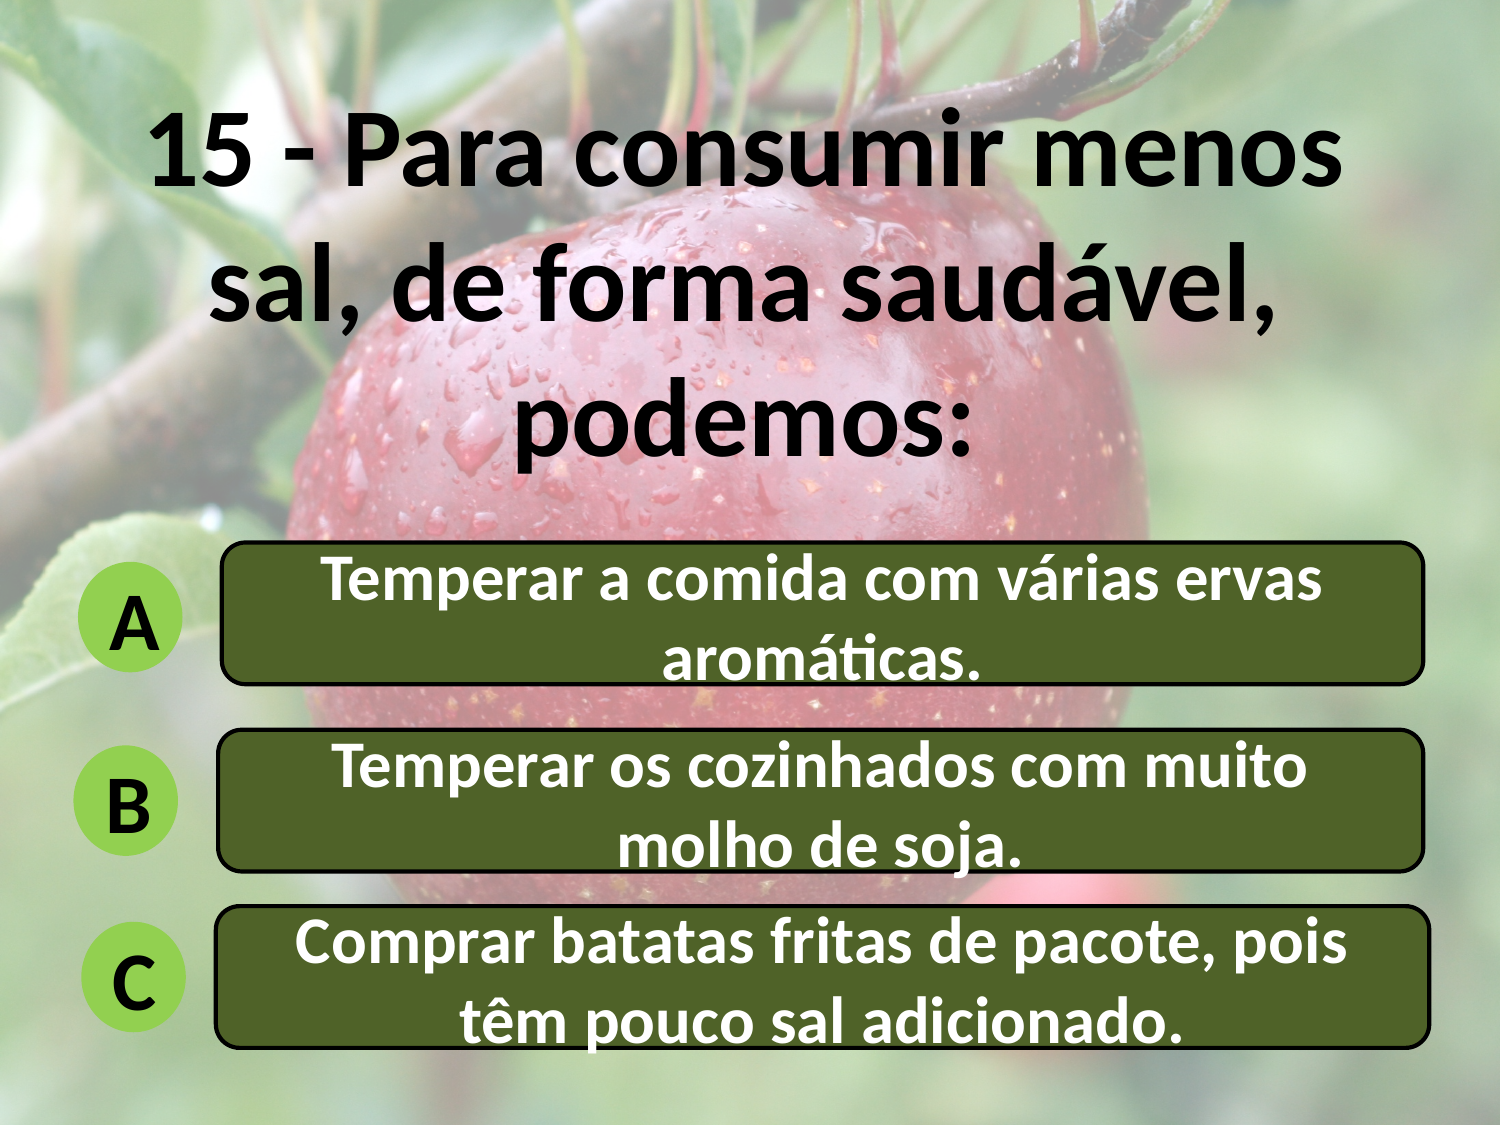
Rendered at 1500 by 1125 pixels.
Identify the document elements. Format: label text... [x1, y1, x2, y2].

text_box A [77, 561, 183, 673]
text_box C [81, 921, 186, 1033]
text_box Temperar os cozinhados com muito molho de soja. [216, 727, 1426, 874]
text_box Comprar batatas fritas de pacote, pois têm pouco sal adicionado. [213, 904, 1432, 1050]
text_box 15 - Para consumir menos sal, de forma saudável, podemos: [41, 66, 1447, 487]
text_box B [73, 745, 178, 856]
text_box Temperar a comida com várias ervas aromáticas. [219, 540, 1426, 687]
